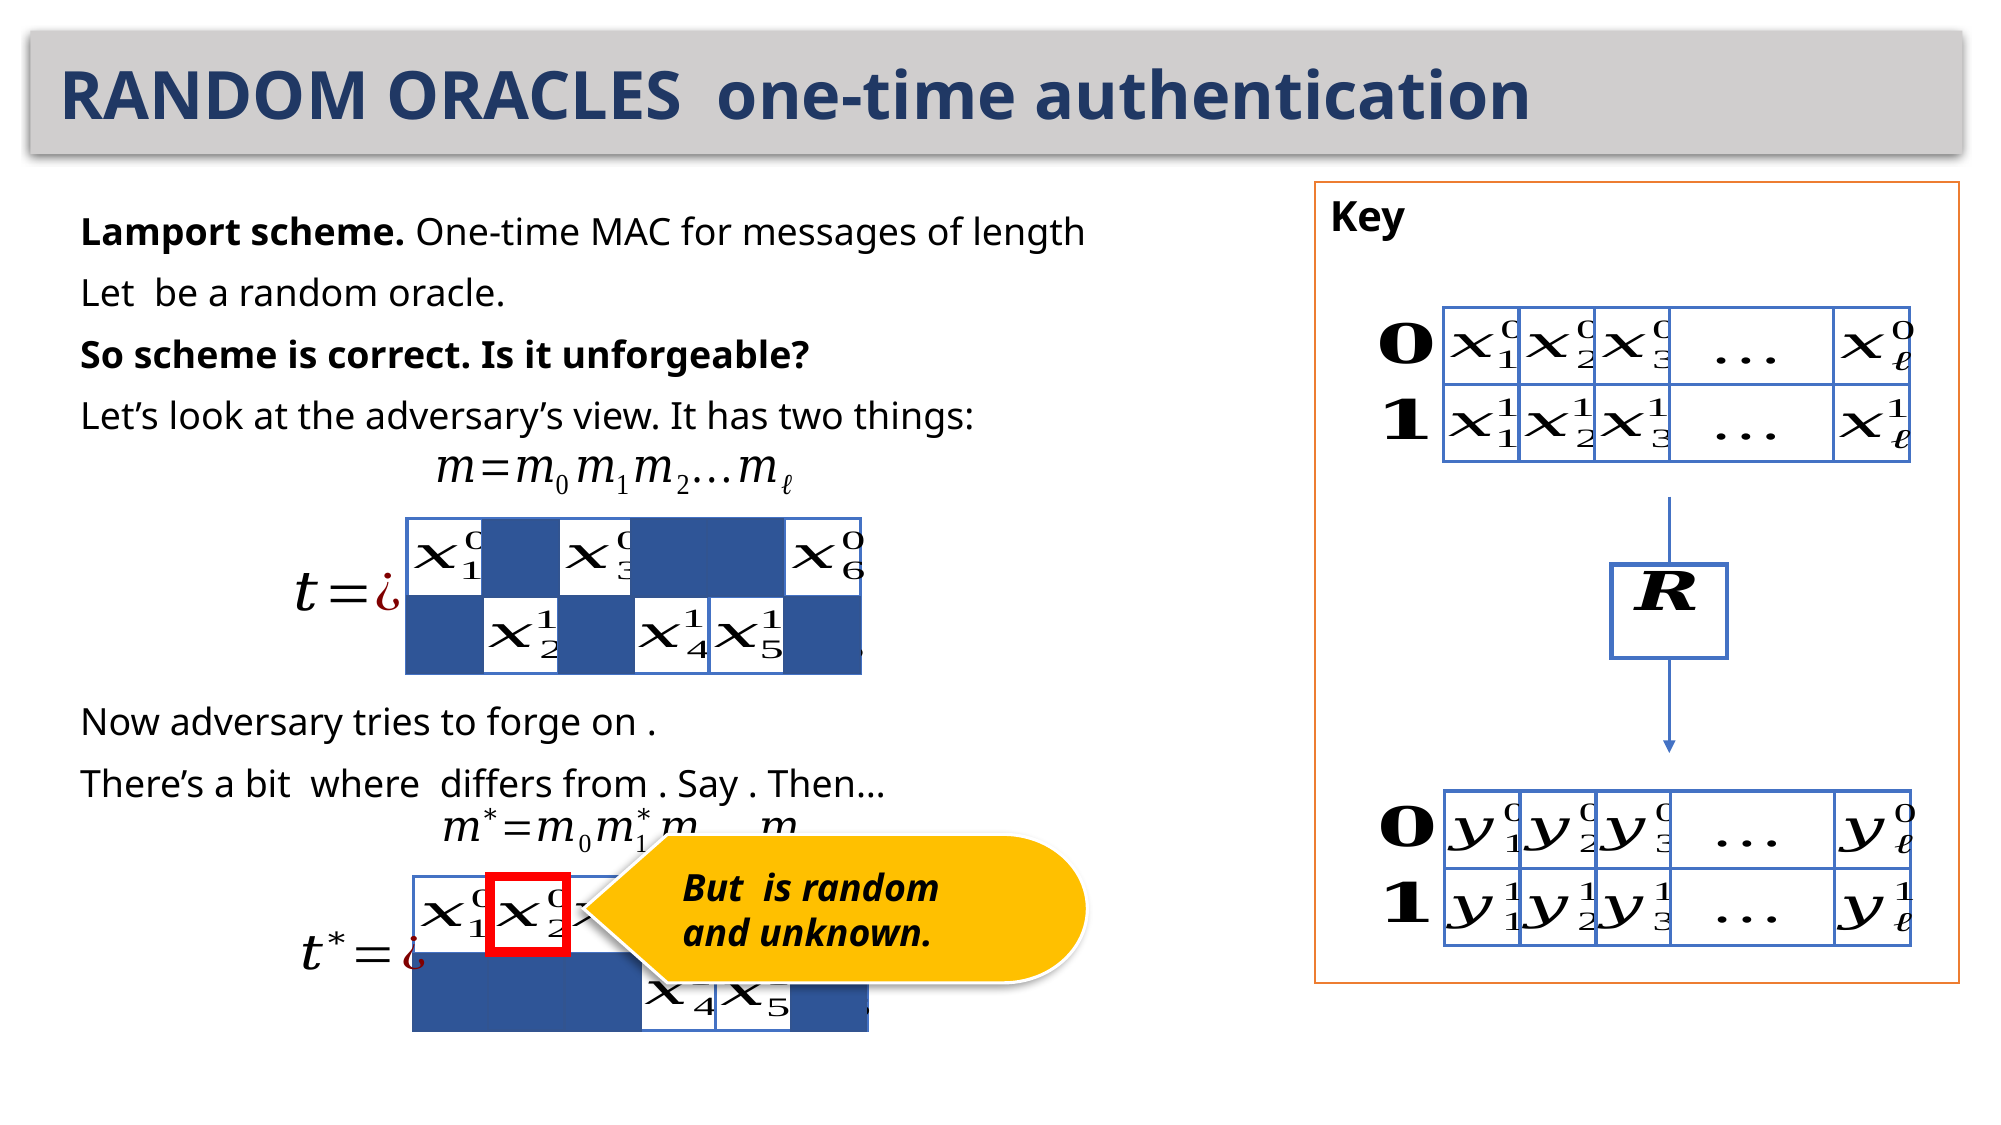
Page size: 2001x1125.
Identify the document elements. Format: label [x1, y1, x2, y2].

text_box [1315, 181, 1959, 983]
text_box [293, 440, 866, 674]
text_box [299, 798, 872, 1031]
text_box [30, 30, 1963, 155]
